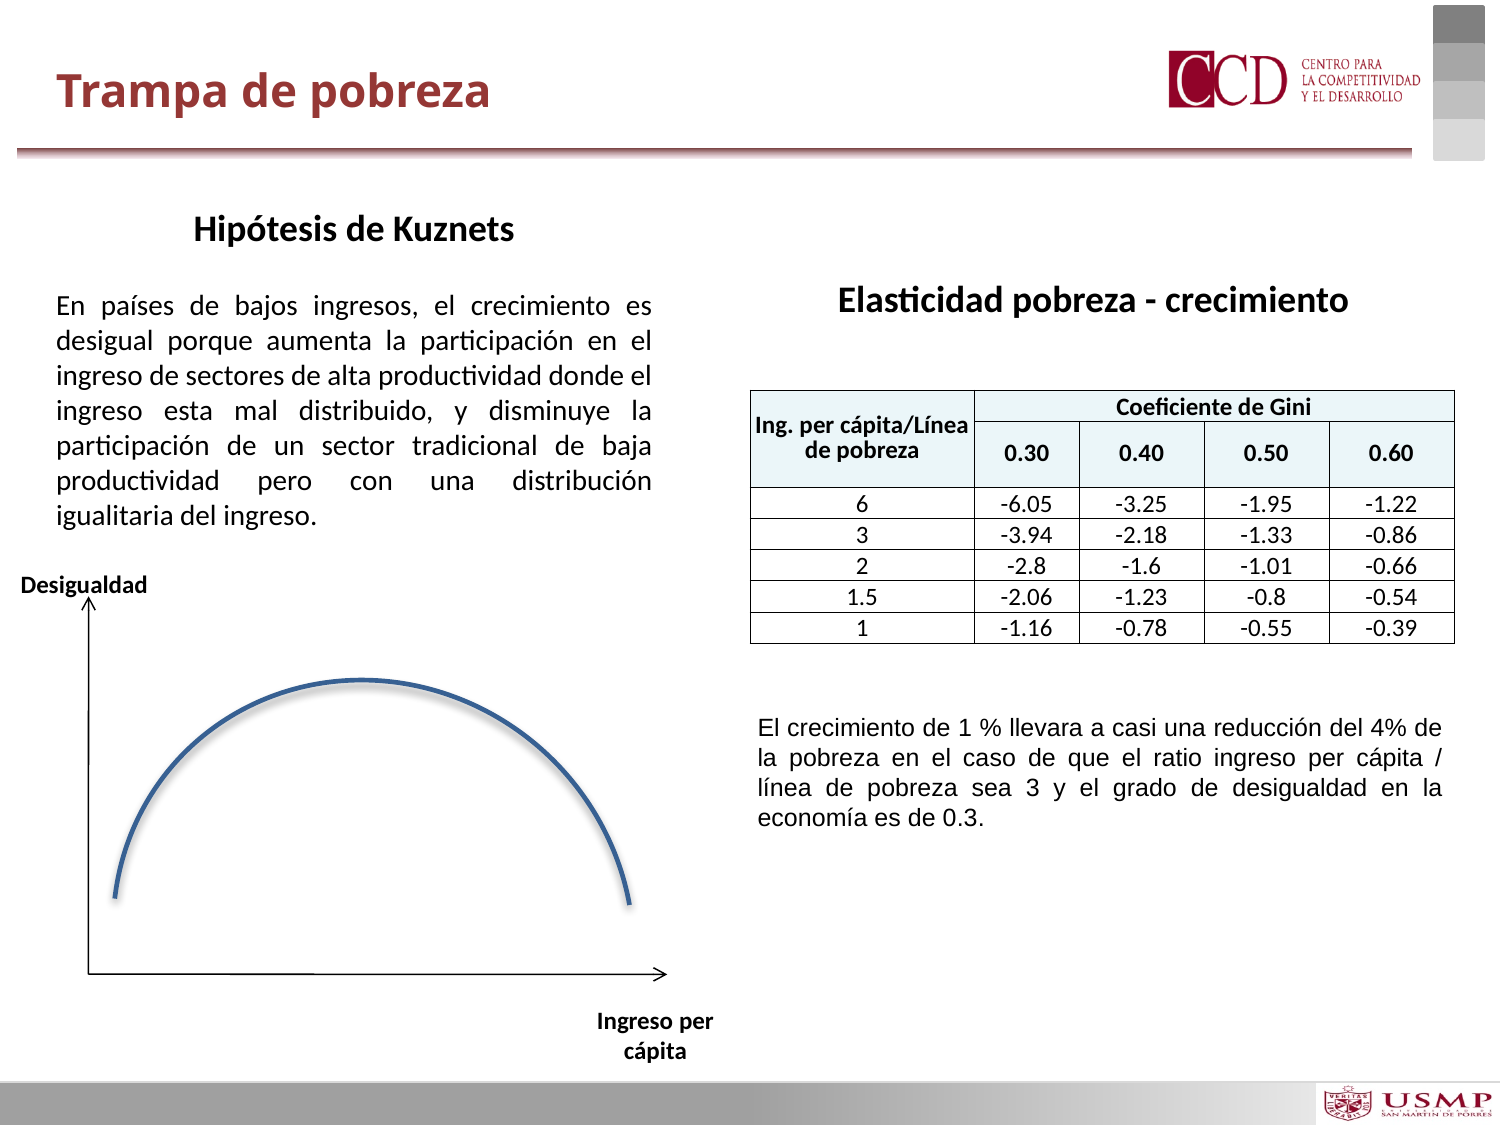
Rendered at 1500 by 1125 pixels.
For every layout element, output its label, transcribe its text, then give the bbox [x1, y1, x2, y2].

table_cell 1 [751, 613, 974, 643]
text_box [5, 560, 739, 1125]
table_cell 0.50 [1205, 422, 1329, 487]
picture [1316, 1083, 1500, 1125]
table_header Ing. per cápita/Línea de pobreza [751, 391, 974, 487]
table_cell 0.30 [975, 422, 1079, 487]
table_cell -1.6 [1080, 550, 1204, 580]
table_cell -1.23 [1080, 581, 1204, 612]
table_cell -3.25 [1080, 488, 1204, 518]
table_cell -0.8 [1205, 581, 1329, 612]
table_cell -2.18 [1080, 519, 1204, 549]
table_cell -2.06 [975, 581, 1079, 612]
table_cell 2 [751, 550, 974, 580]
table_cell -0.78 [1080, 613, 1204, 643]
table_cell 3 [751, 519, 974, 549]
table_cell 0.60 [1330, 422, 1454, 487]
table_cell -1.33 [1205, 519, 1329, 549]
text_box Hipótesis de Kuznets [147, 196, 561, 256]
table_cell -6.05 [975, 488, 1079, 518]
table_cell -1.95 [1205, 488, 1329, 518]
table_header Coeficiente de Gini [975, 391, 1454, 421]
text_box Elasticidad pobreza - crecimiento [757, 267, 1431, 327]
table_cell -0.55 [1205, 613, 1329, 643]
list En países de bajos ingresos, el crecimiento es desigual porque aumenta la participación en el ingreso de sectores de alta productividad donde el ingreso esta mal distribuido, y disminuye la participación de un sector tradicional de baja productividad pero con una distribución igualitaria del ingreso. [41, 278, 668, 559]
table_cell 0.40 [1080, 422, 1204, 487]
table_cell -0.54 [1330, 581, 1454, 612]
table_cell -3.94 [975, 519, 1079, 549]
table_cell 6 [751, 488, 974, 518]
text_box El crecimiento de 1 % llevara a casi una reducción del 4% de la pobreza en el caso de que el ratio ingreso per cápita / línea de pobreza sea 3 y el grado de desigualdad en la economía es de 0.3. [743, 704, 1459, 839]
picture [1151, 35, 1433, 126]
table_cell -1.01 [1205, 550, 1329, 580]
table_cell -1.16 [975, 613, 1079, 643]
table_cell -0.86 [1330, 519, 1454, 549]
table_cell -1.22 [1330, 488, 1454, 518]
title Trampa de pobreza [41, 54, 1140, 149]
table_cell -0.66 [1330, 550, 1454, 580]
table_cell -0.39 [1330, 613, 1454, 643]
table_cell -2.8 [975, 550, 1079, 580]
table_cell 1.5 [751, 581, 974, 612]
